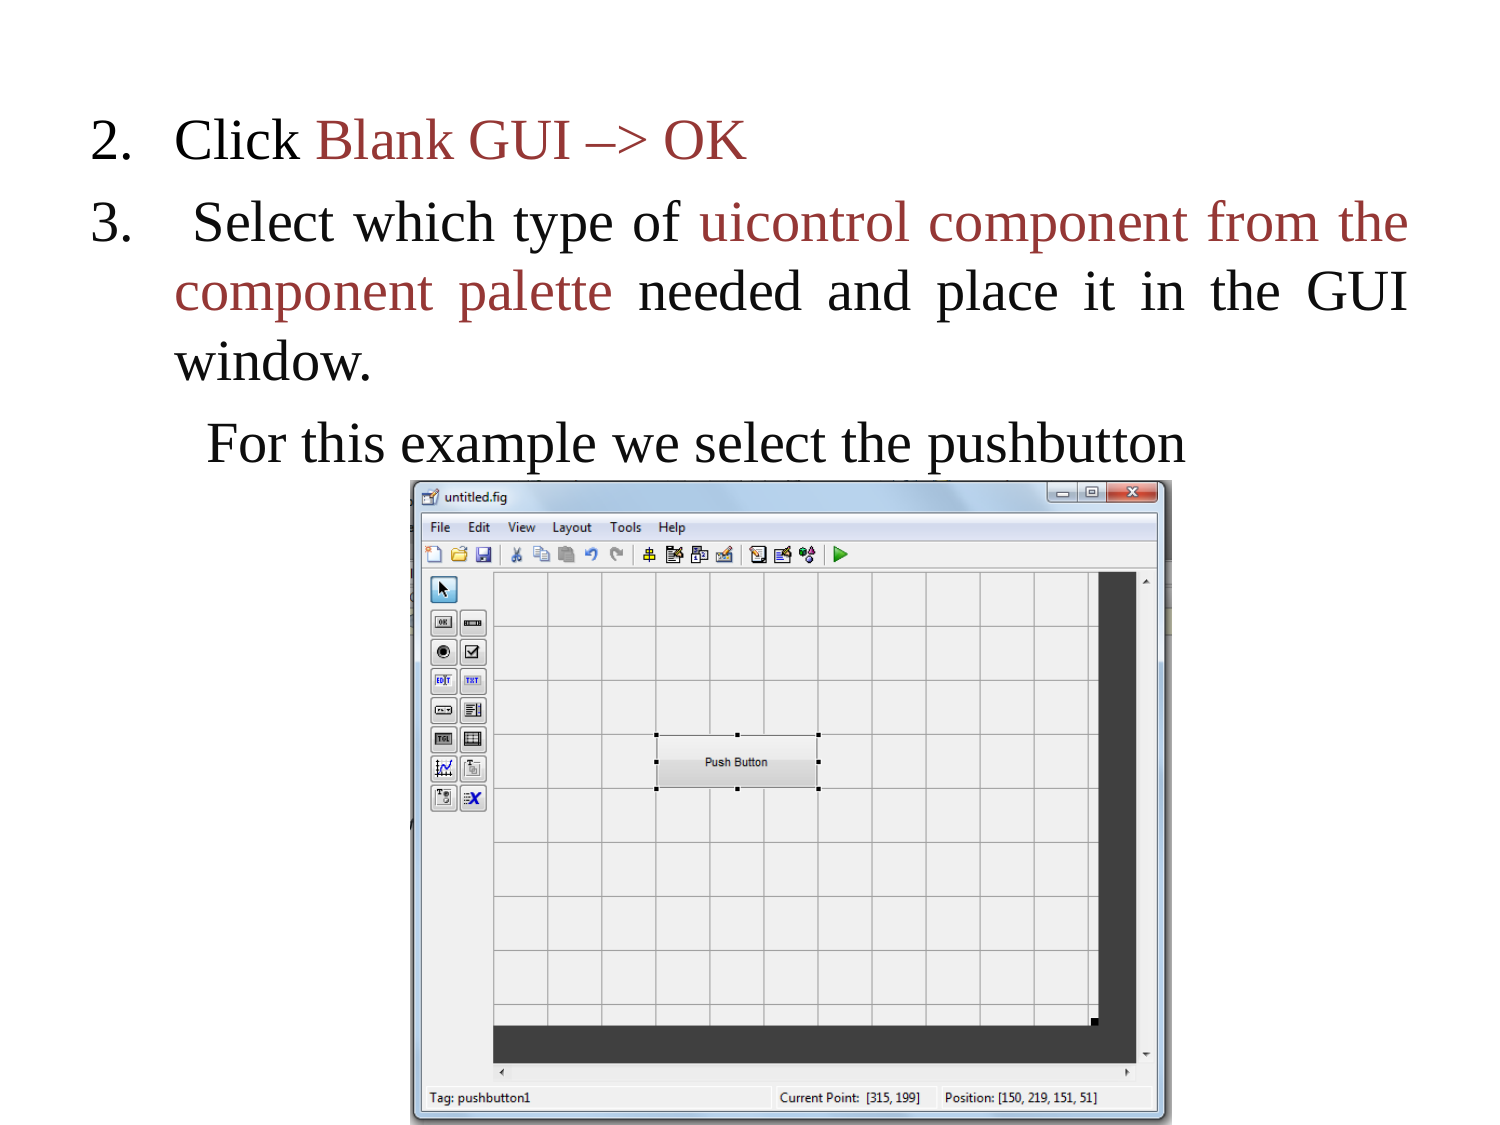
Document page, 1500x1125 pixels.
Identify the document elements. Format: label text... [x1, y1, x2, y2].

picture [409, 480, 1172, 1125]
list Click Blank GUI –> OK Select which type of uicontrol component from the component palette needed and place it in the GUI window. For this example we select the pushbutton [75, 93, 1425, 1005]
